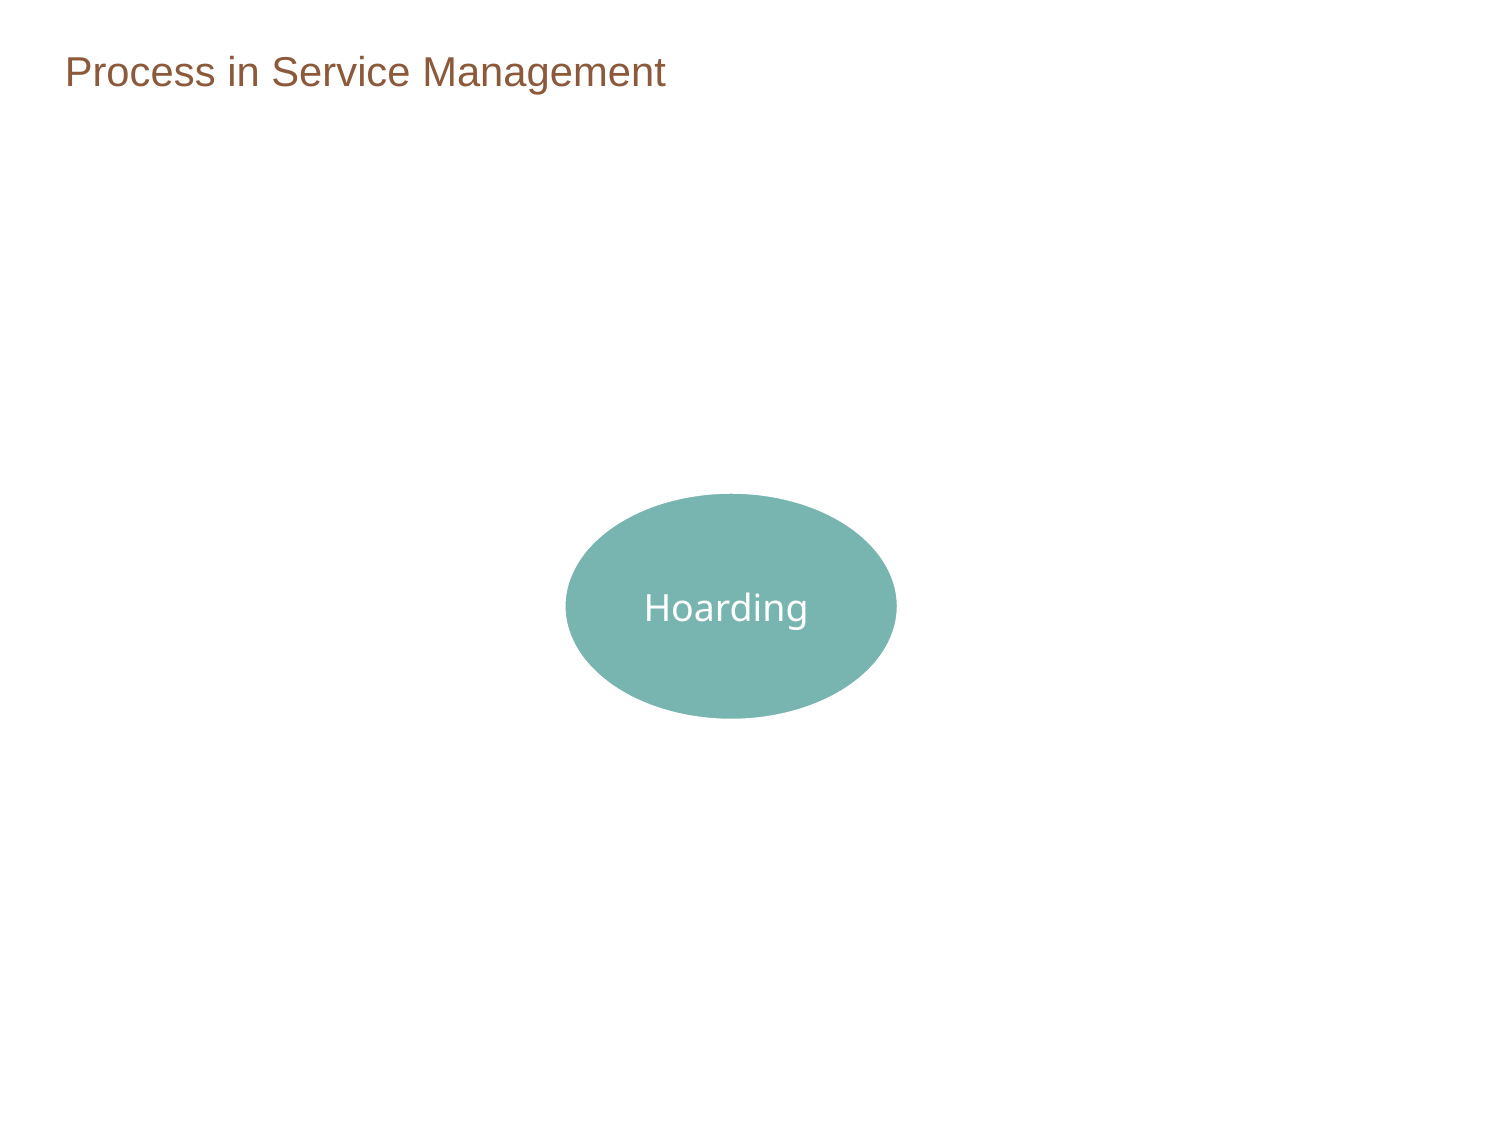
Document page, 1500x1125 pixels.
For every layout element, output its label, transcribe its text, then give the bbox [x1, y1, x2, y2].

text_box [62, 149, 1401, 1063]
text_box Process in Service Management [50, 37, 1138, 103]
